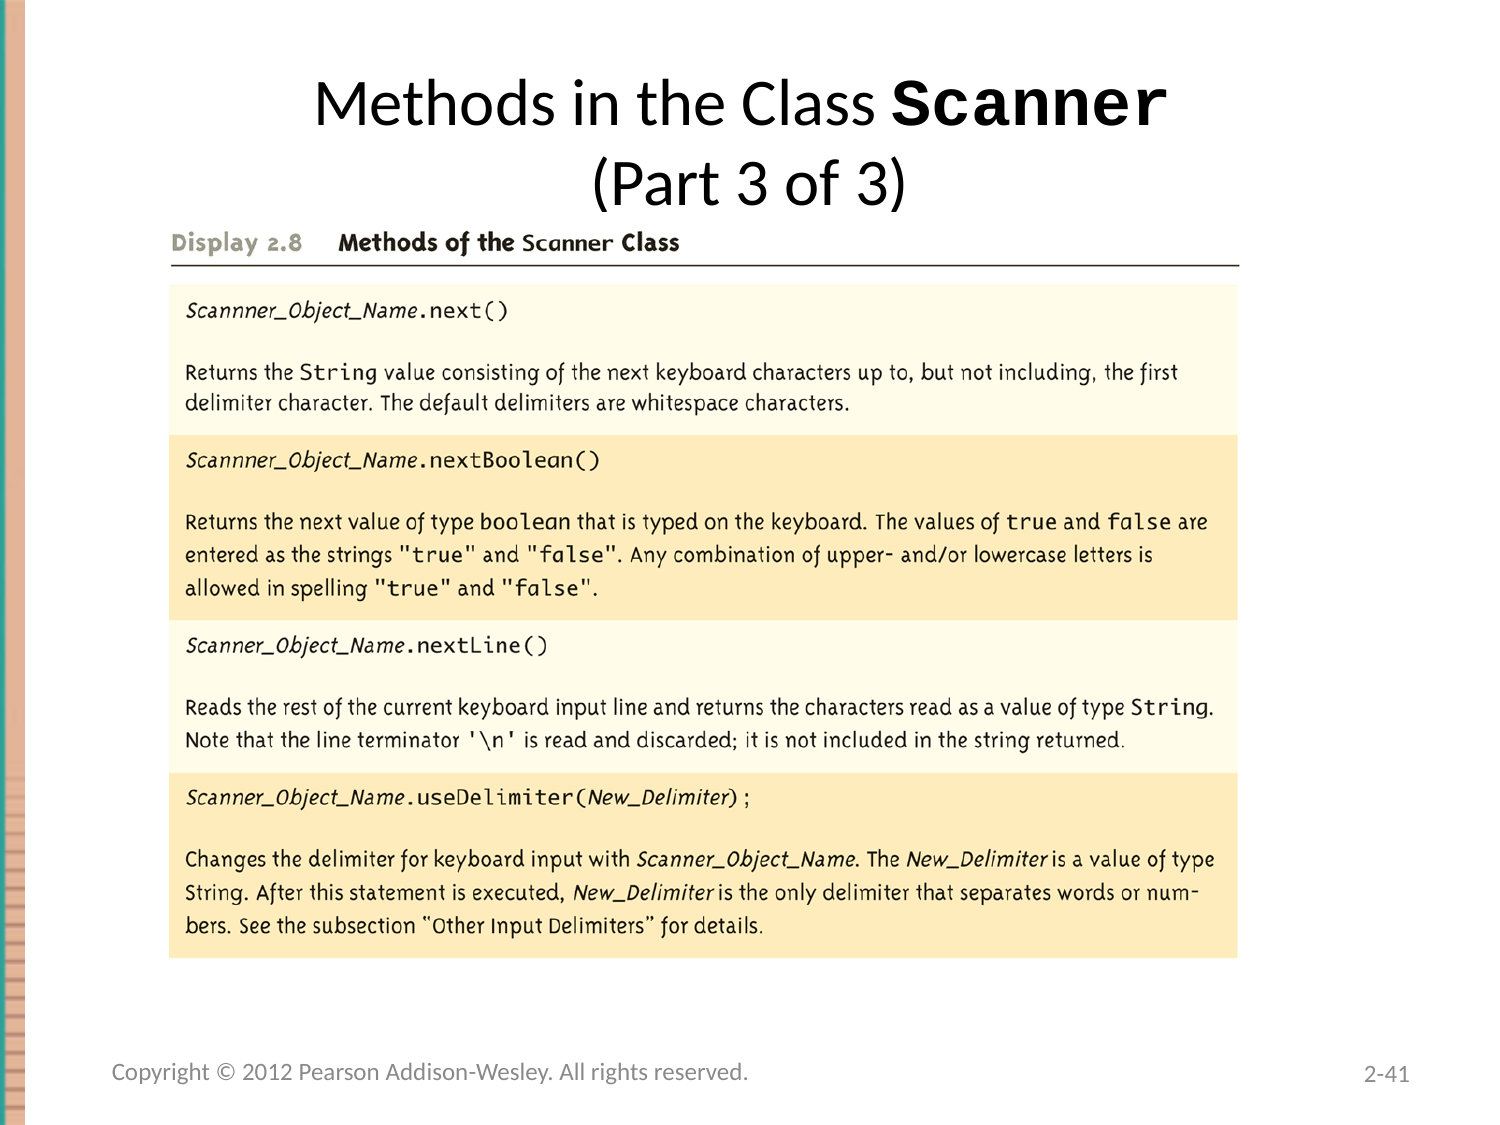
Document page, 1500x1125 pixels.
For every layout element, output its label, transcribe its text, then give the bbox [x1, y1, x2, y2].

slide_number 2-41 [1074, 1042, 1425, 1103]
picture [141, 212, 1267, 978]
footer Copyright © 2012 Pearson Addison-Wesley. All rights reserved. [75, 1040, 788, 1100]
picture [0, 0, 25, 1125]
title Methods in the Class Scanner (Part 3 of 3) [74, 44, 1426, 233]
